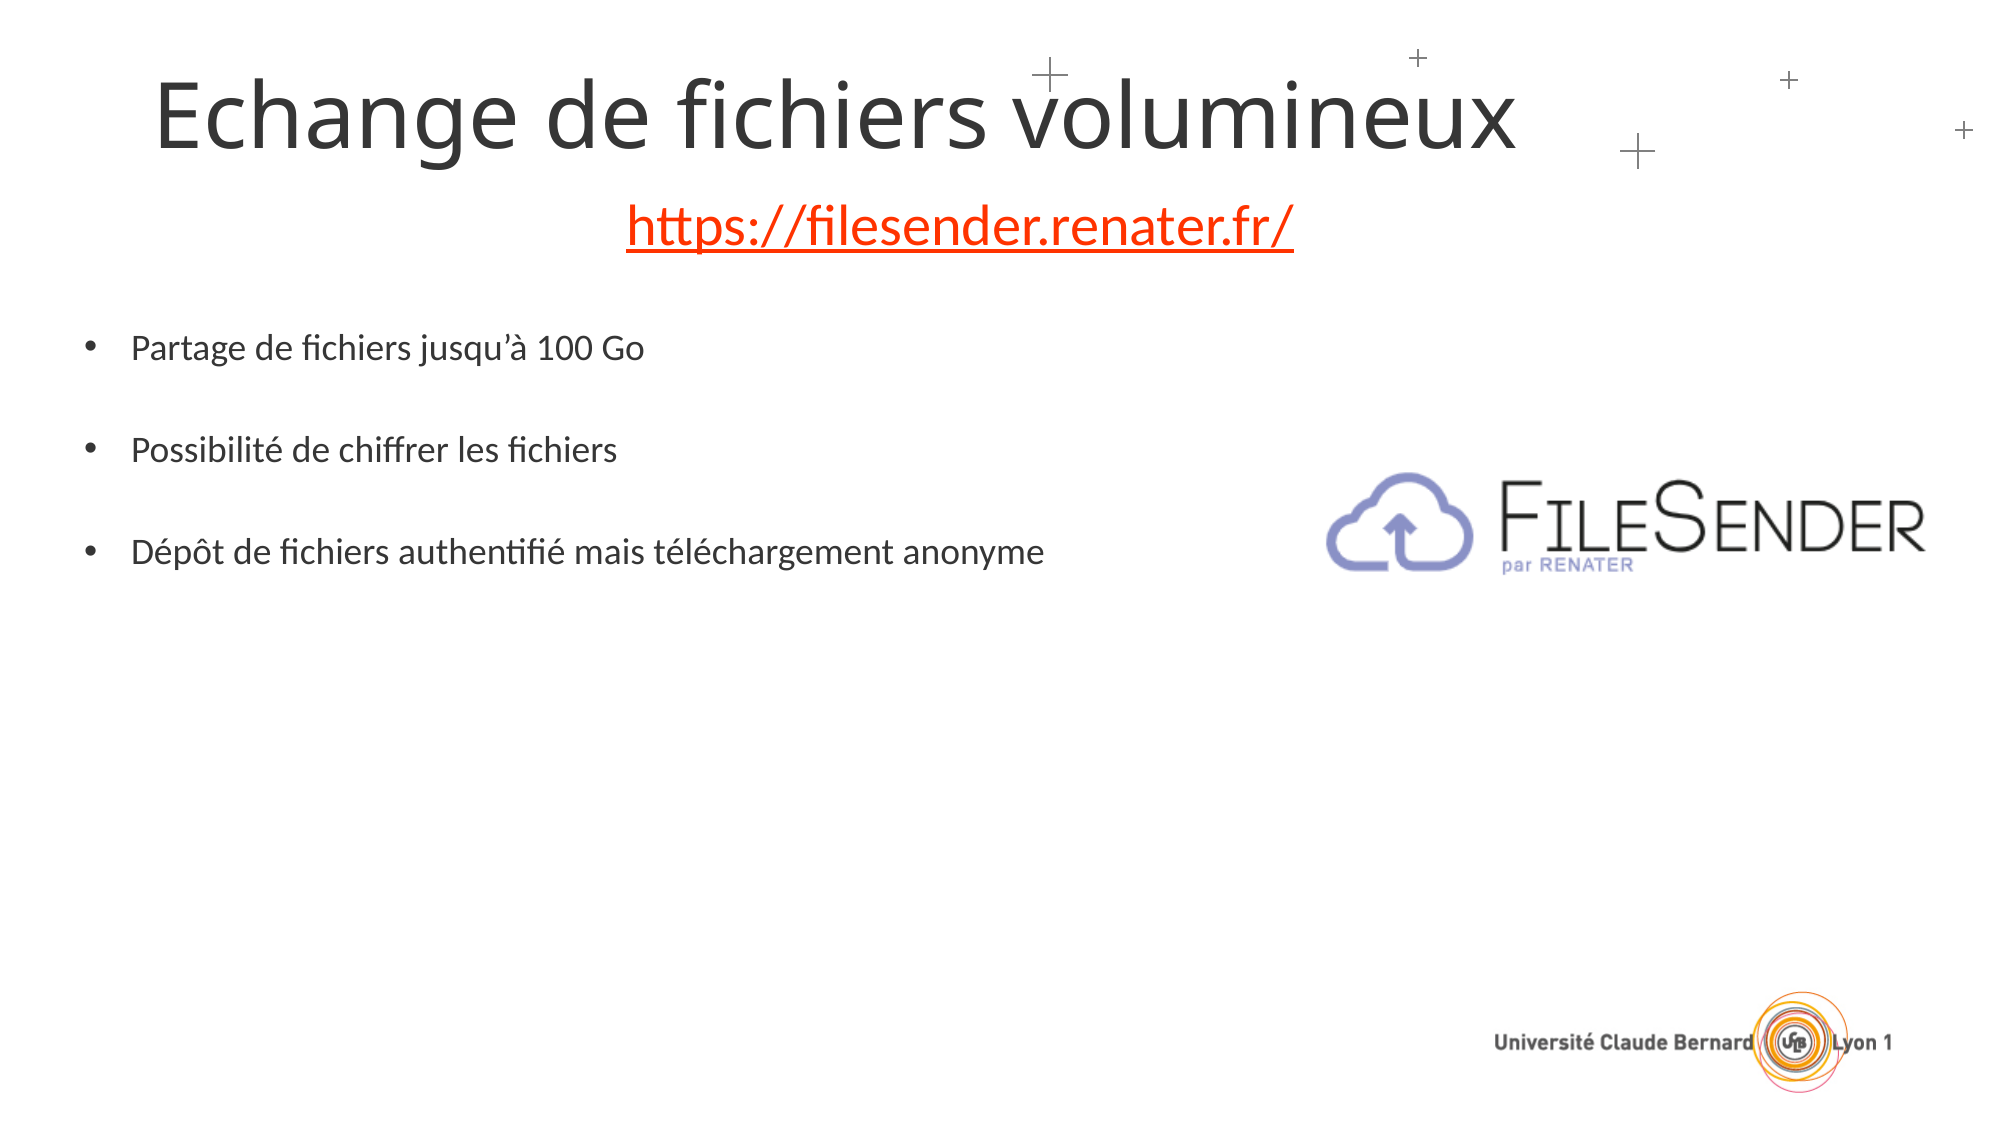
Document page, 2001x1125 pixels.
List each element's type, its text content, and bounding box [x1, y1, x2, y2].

picture [1303, 460, 1937, 583]
picture [1466, 979, 1903, 1110]
text_box Partage de fichiers jusqu’à 100 Go Possibilité de chiffrer les fichiers Dépôt de fichiers authentifié mais téléchargement anonyme [69, 315, 1576, 580]
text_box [1032, 49, 1973, 169]
text_box https://filesender.renater.fr/ [527, 179, 1393, 264]
title Echange de fichiers volumineux [137, 59, 1863, 178]
